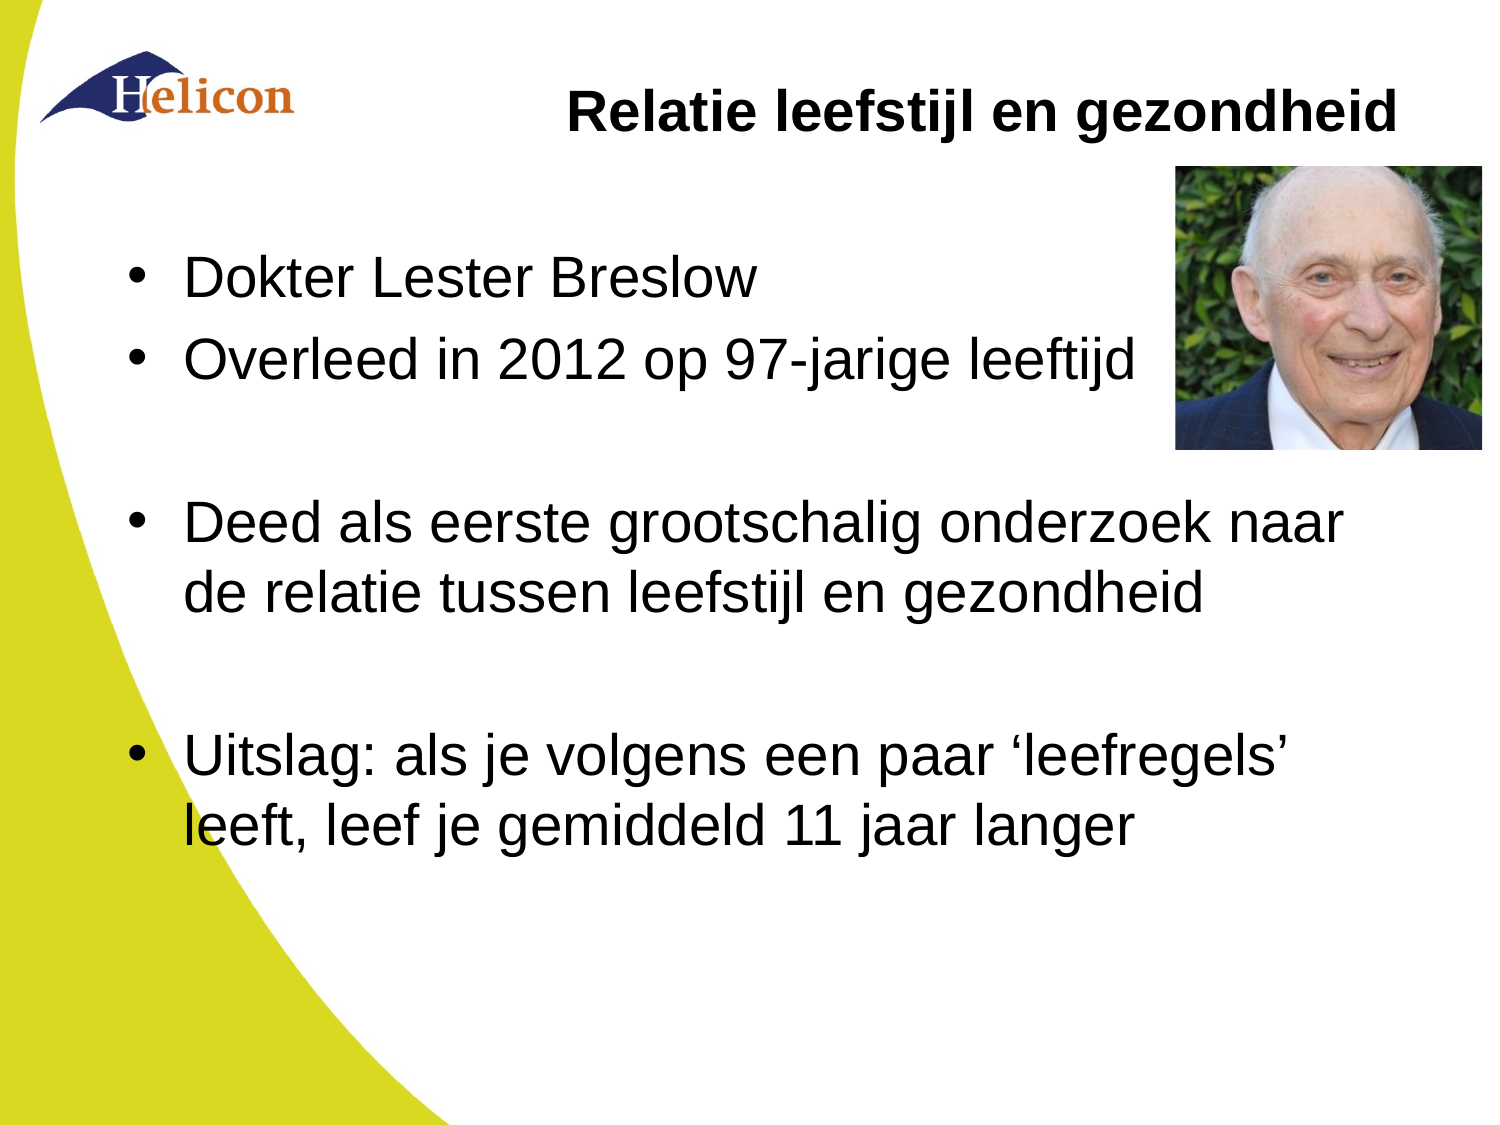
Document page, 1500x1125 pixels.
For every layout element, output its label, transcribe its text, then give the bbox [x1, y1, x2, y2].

list Dokter Lester Breslow Overleed in 2012 op 97-jarige leeftijd Deed als eerste grootschalig onderzoek naar de relatie tussen leefstijl en gezondheid Uitslag: als je volgens een paar ‘leefregels’ leeft, leef je gemiddeld 11 jaar langer [112, 231, 1436, 1041]
title Relatie leefstijl en gezondheid [324, 54, 1415, 161]
picture [0, 0, 1500, 1125]
